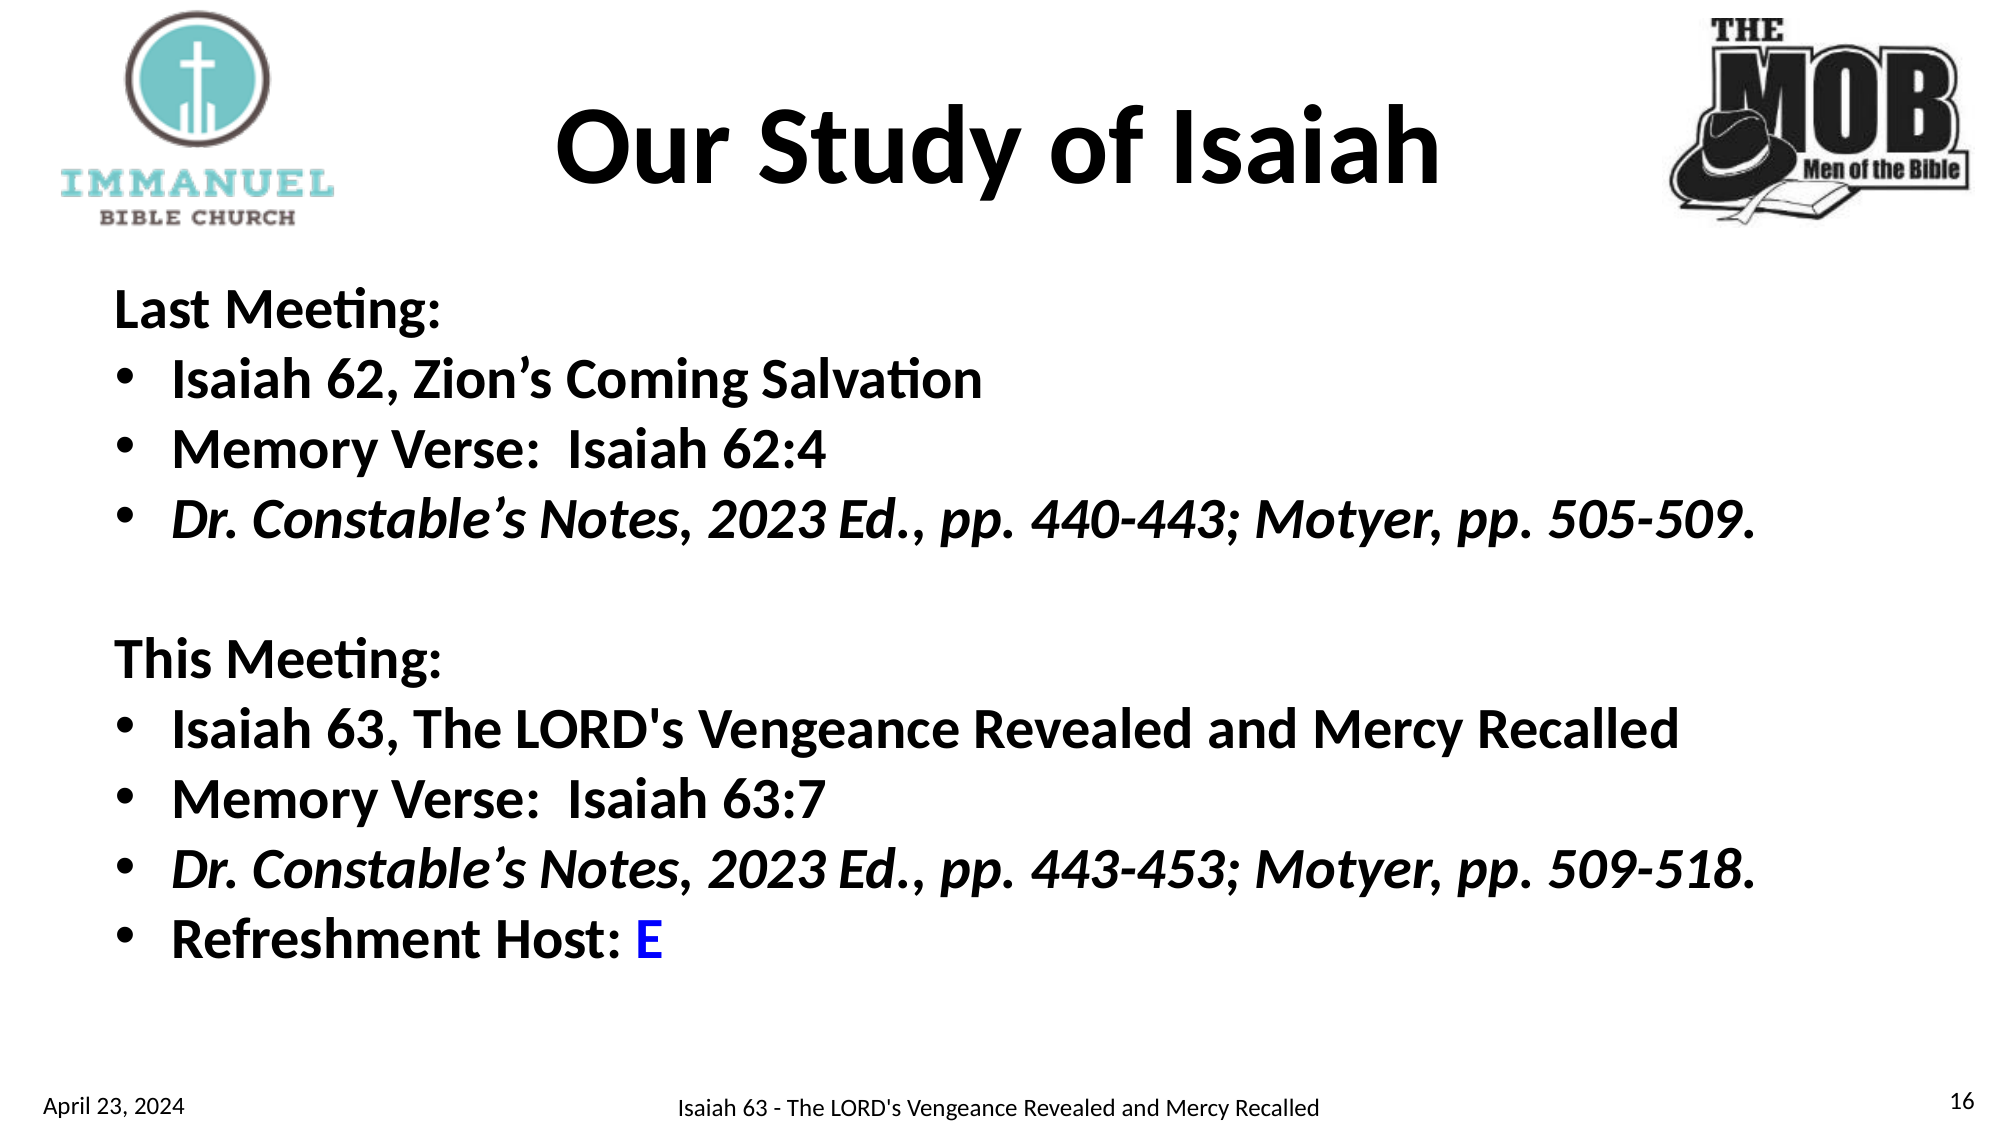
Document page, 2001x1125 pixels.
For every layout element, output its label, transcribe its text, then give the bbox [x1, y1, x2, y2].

picture [1662, 18, 1975, 228]
slide_number 16 [1839, 1069, 1990, 1125]
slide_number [28, 1074, 372, 1125]
picture [58, 0, 338, 250]
footer Isaiah 63 - The LORD's Vengeance Revealed and Mercy Recalled [308, 1076, 1692, 1125]
title Our Study of Isaiah [99, 45, 1900, 233]
list Last Meeting: Isaiah 62, Zion’s Coming Salvation Memory Verse: Isaiah 62:4 Dr. Constable’s Notes, 2023 Ed., pp. 440-443; Motyer, pp. 505-509. This Meeting: Isaiah 63, The LORD's Vengeance Revealed and Mercy Recalled Memory Verse: Isaiah 63:7 Dr. Constable’s Notes, 2023 Ed., pp. 443-453; Motyer, pp. 509-518. Refreshment Host: E [99, 262, 1900, 1005]
